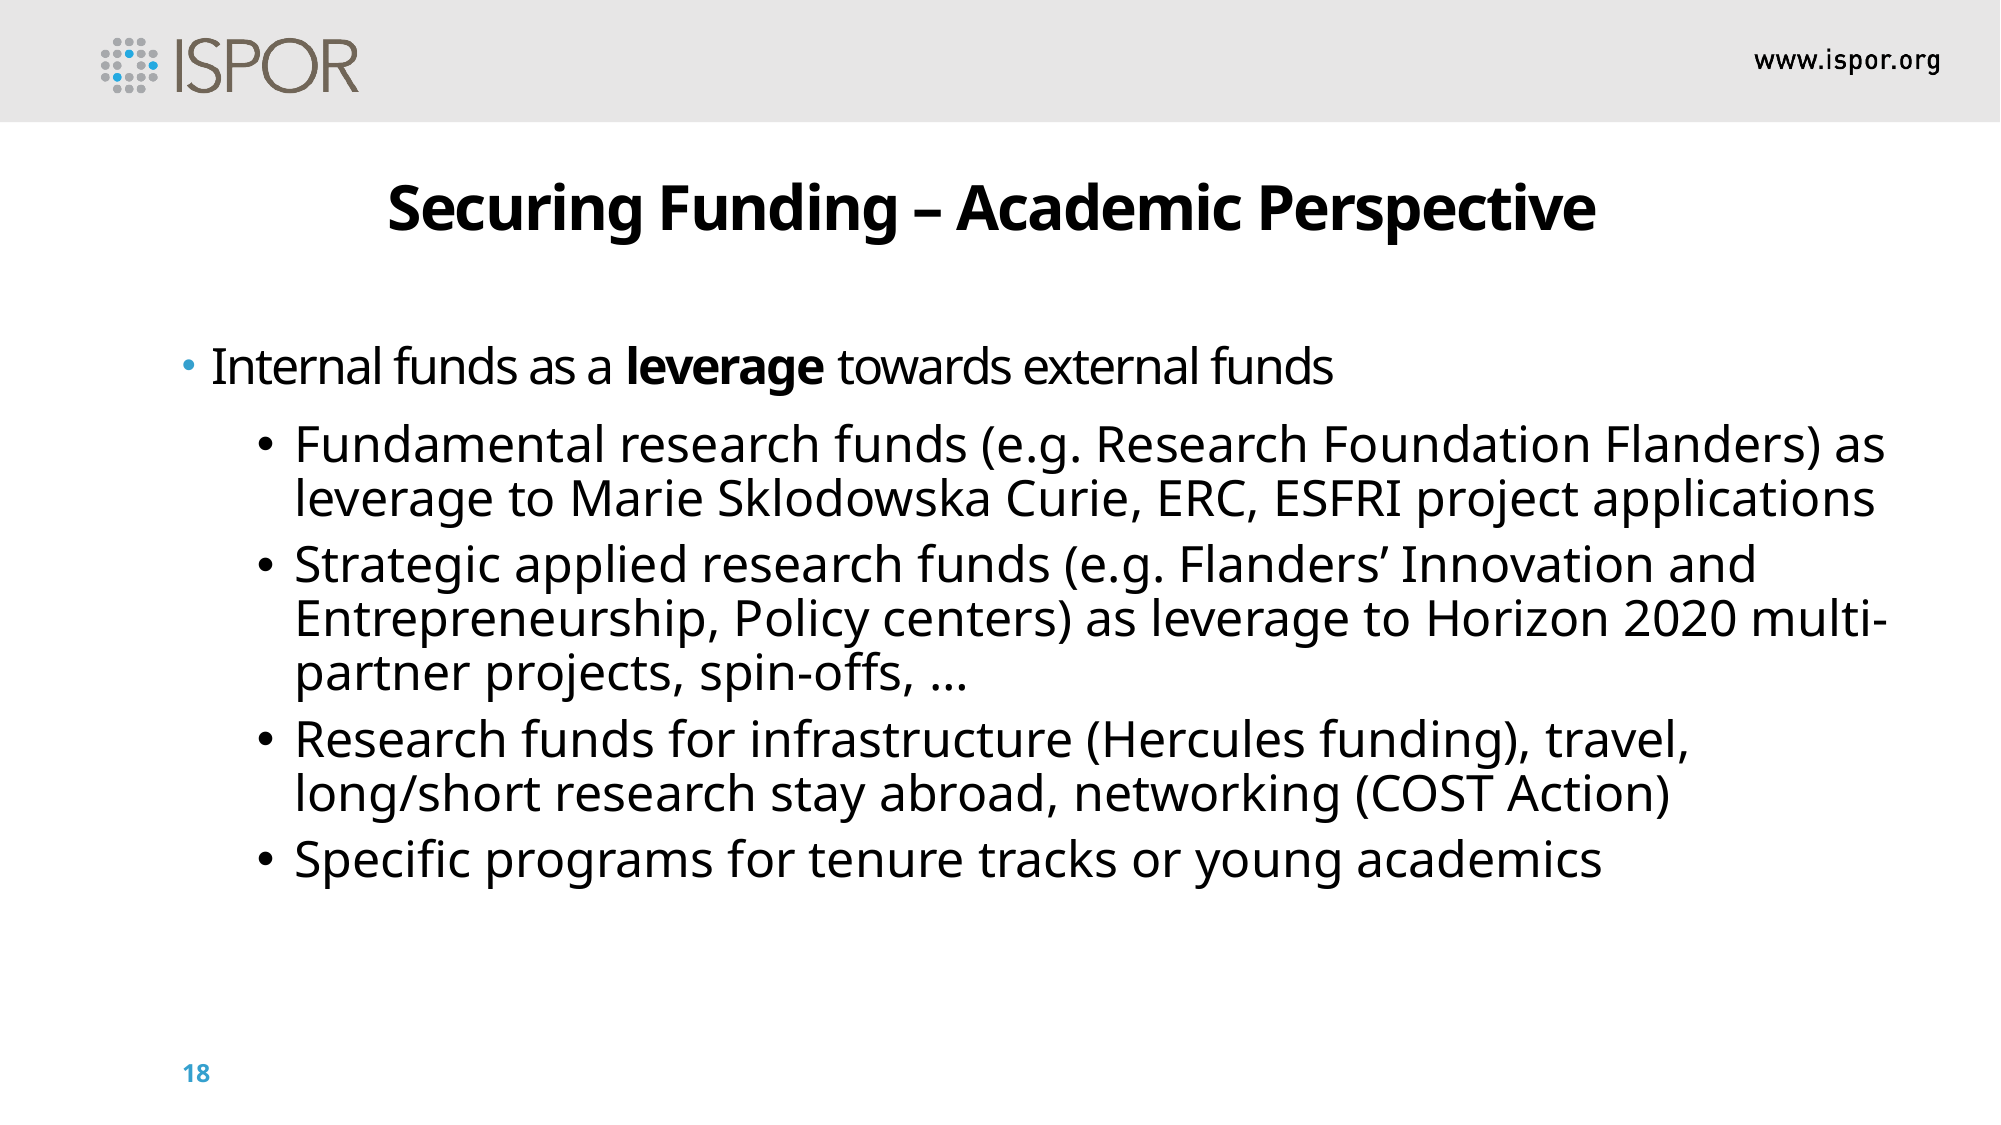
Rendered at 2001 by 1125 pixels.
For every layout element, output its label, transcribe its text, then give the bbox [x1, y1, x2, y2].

picture [1738, 34, 1962, 89]
list Securing Funding – Academic Perspective [329, 164, 1658, 263]
slide_number 18 [167, 1044, 330, 1105]
picture [87, 23, 407, 100]
list Internal funds as a leverage towards external funds Fundamental research funds (e.g. Research Foundation Flanders) as leverage to Marie Sklodowska Curie, ERC, ESFRI project applications Strategic applied research funds (e.g. Flanders’ Innovation and Entrepreneurship, Policy centers) as leverage to Horizon 2020 multi-partner projects, spin-offs, … Research funds for infrastructure (Hercules funding), travel, long/short research stay abroad, networking (COST Action) Specific programs for tenure tracks or young academics [167, 332, 1937, 1004]
